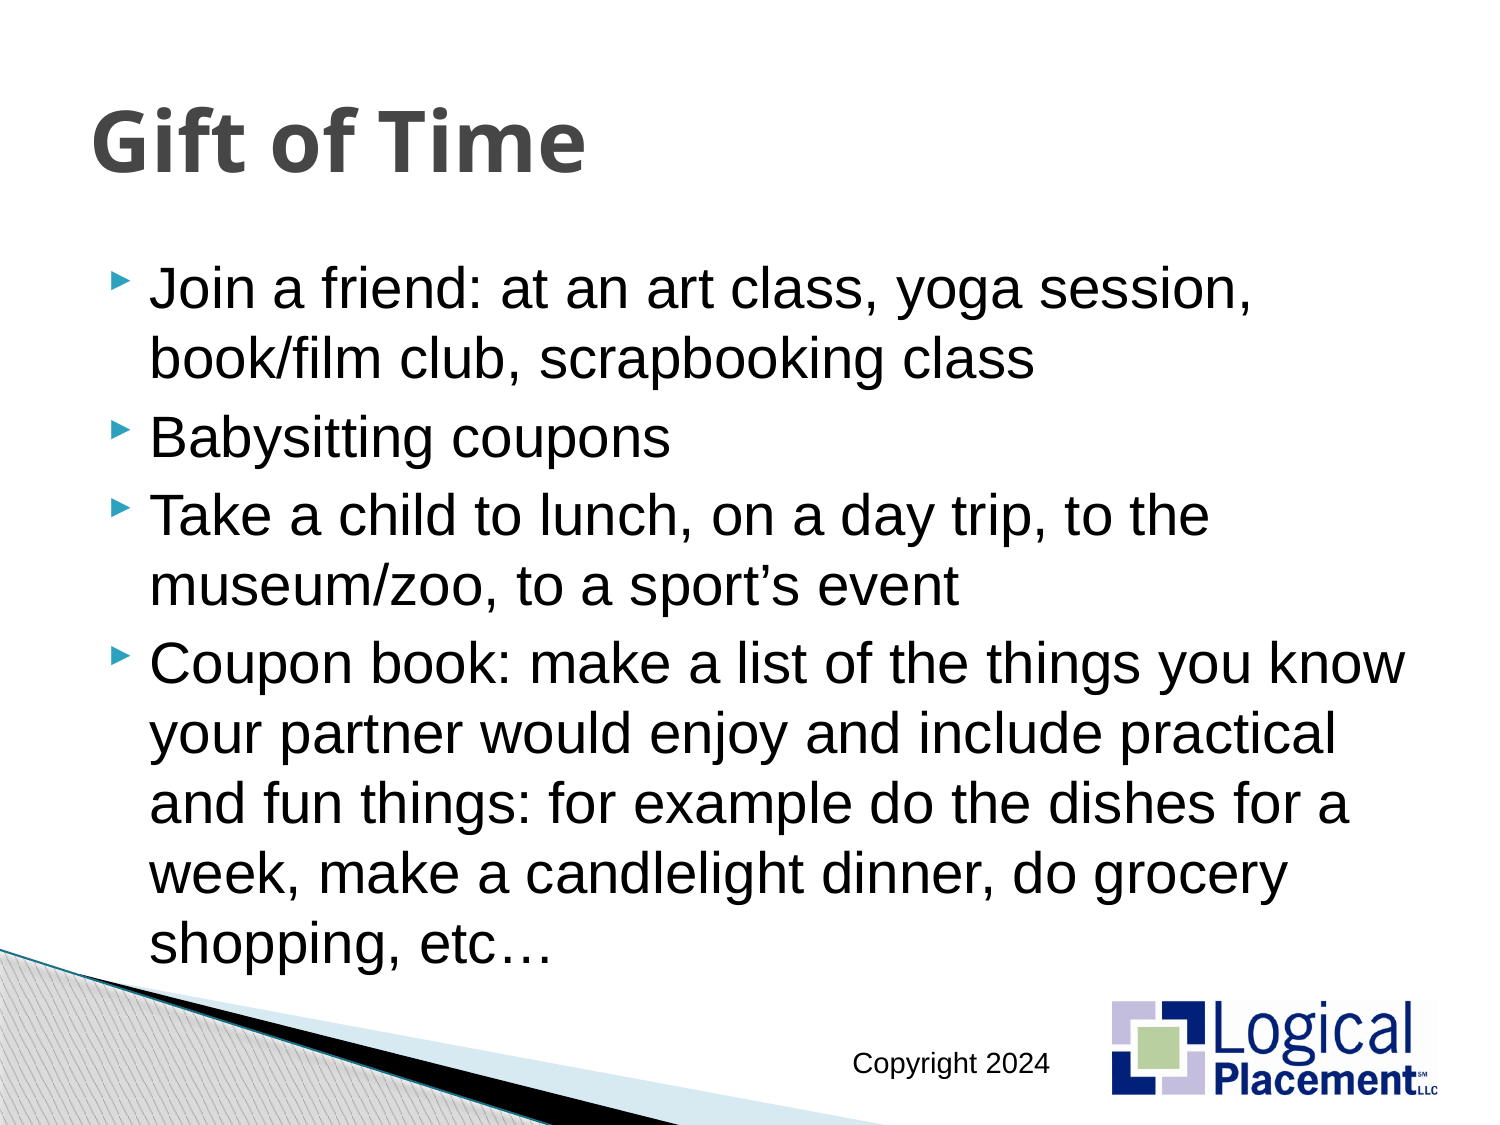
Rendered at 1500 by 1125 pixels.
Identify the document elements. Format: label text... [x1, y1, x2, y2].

picture [1112, 999, 1438, 1095]
title Gift of Time [75, 45, 1425, 233]
list Join a friend: at an art class, yoga session, book/film club, scrapbooking class Babysitting coupons Take a child to lunch, on a day trip, to the museum/zoo, to a sport’s event Coupon book: make a list of the things you know your partner would enjoy and include practical and fun things: for example do the dishes for a week, make a candlelight dinner, do grocery shopping, etc… [75, 242, 1425, 986]
